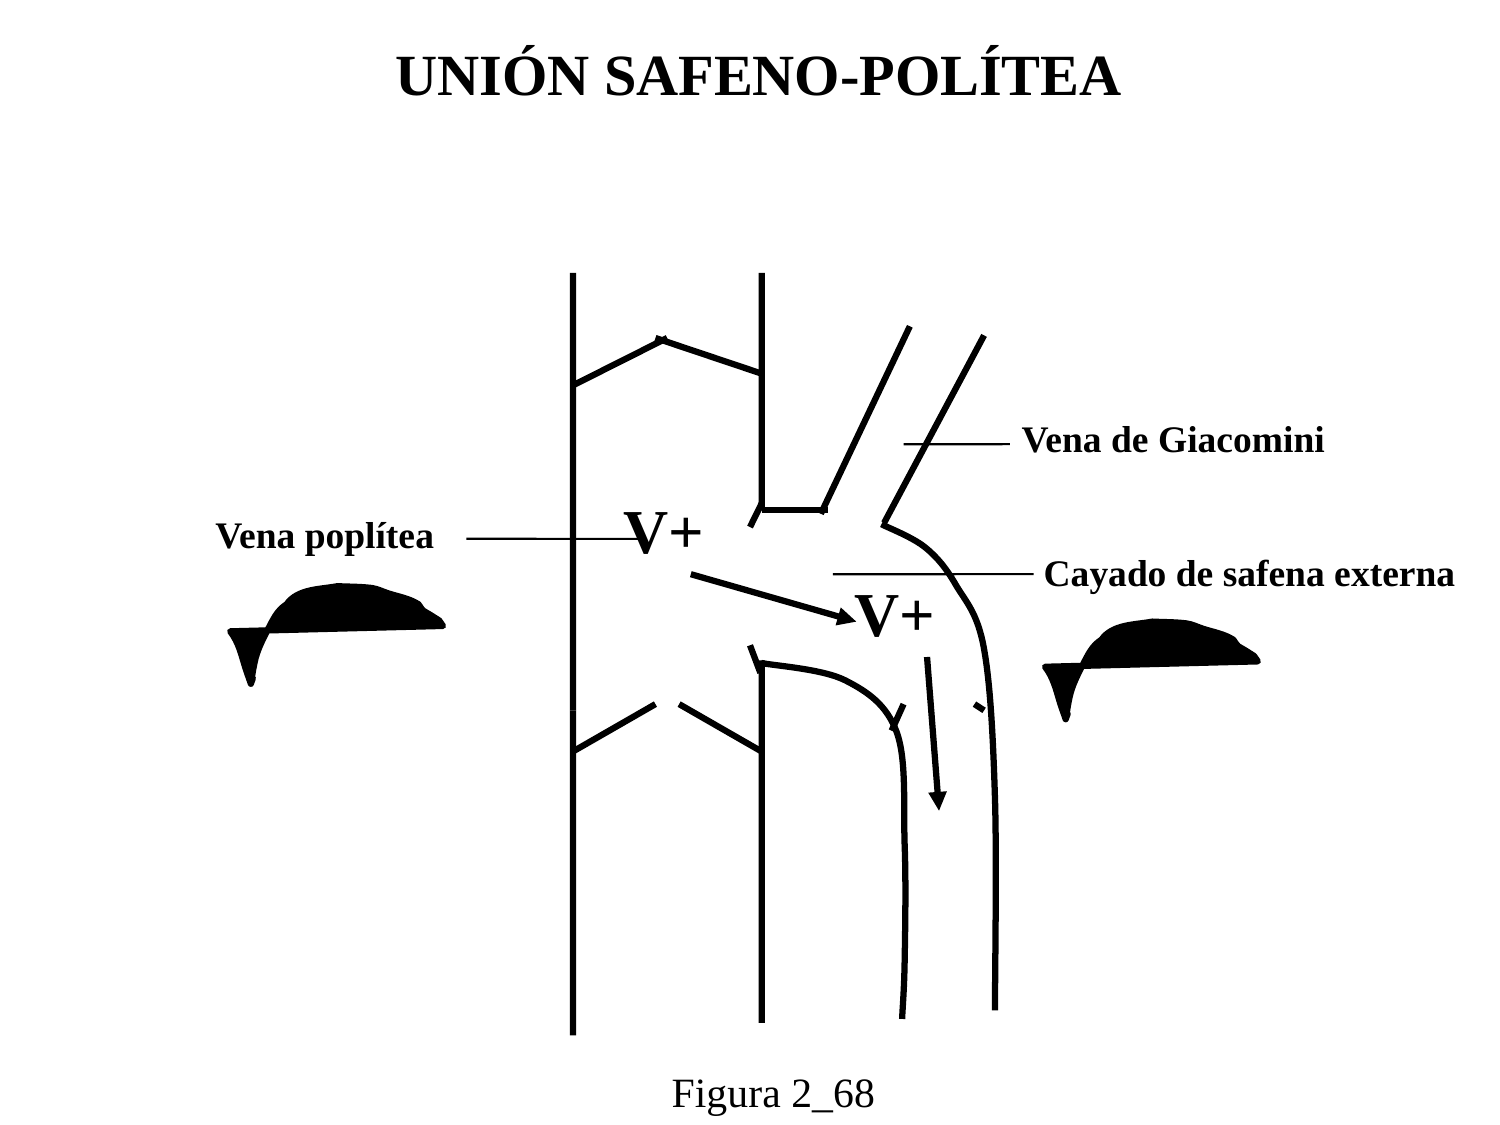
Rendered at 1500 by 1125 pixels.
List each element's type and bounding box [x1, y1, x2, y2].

text_box [884, 335, 1341, 523]
text_box [679, 645, 906, 1023]
text_box [230, 586, 443, 684]
text_box [572, 1058, 975, 1124]
text_box [147, 29, 1370, 214]
text_box [147, 272, 1471, 1036]
text_box [1045, 621, 1258, 720]
